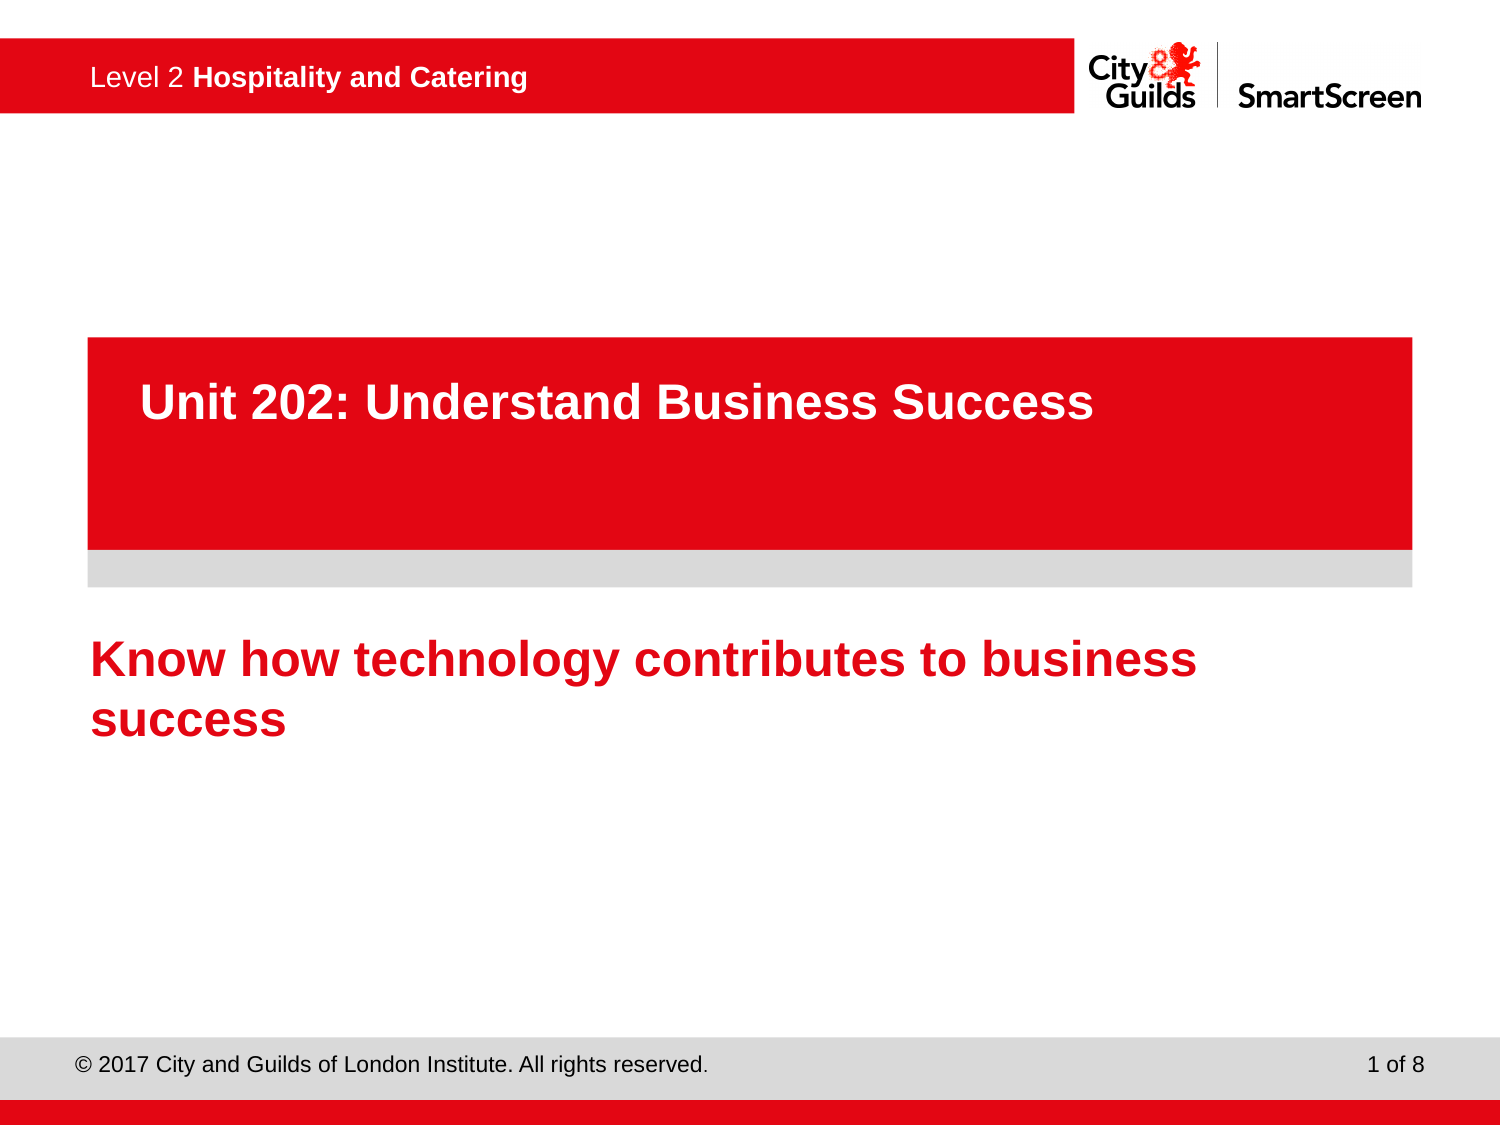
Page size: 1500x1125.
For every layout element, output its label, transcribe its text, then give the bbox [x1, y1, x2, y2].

text_box [87, 337, 1413, 549]
text_box [87, 549, 1413, 588]
picture [1089, 42, 1421, 108]
list PowerPoint presentation [74, 314, 1426, 1006]
text_box Unit 202: Understand Business Success [124, 362, 1388, 438]
